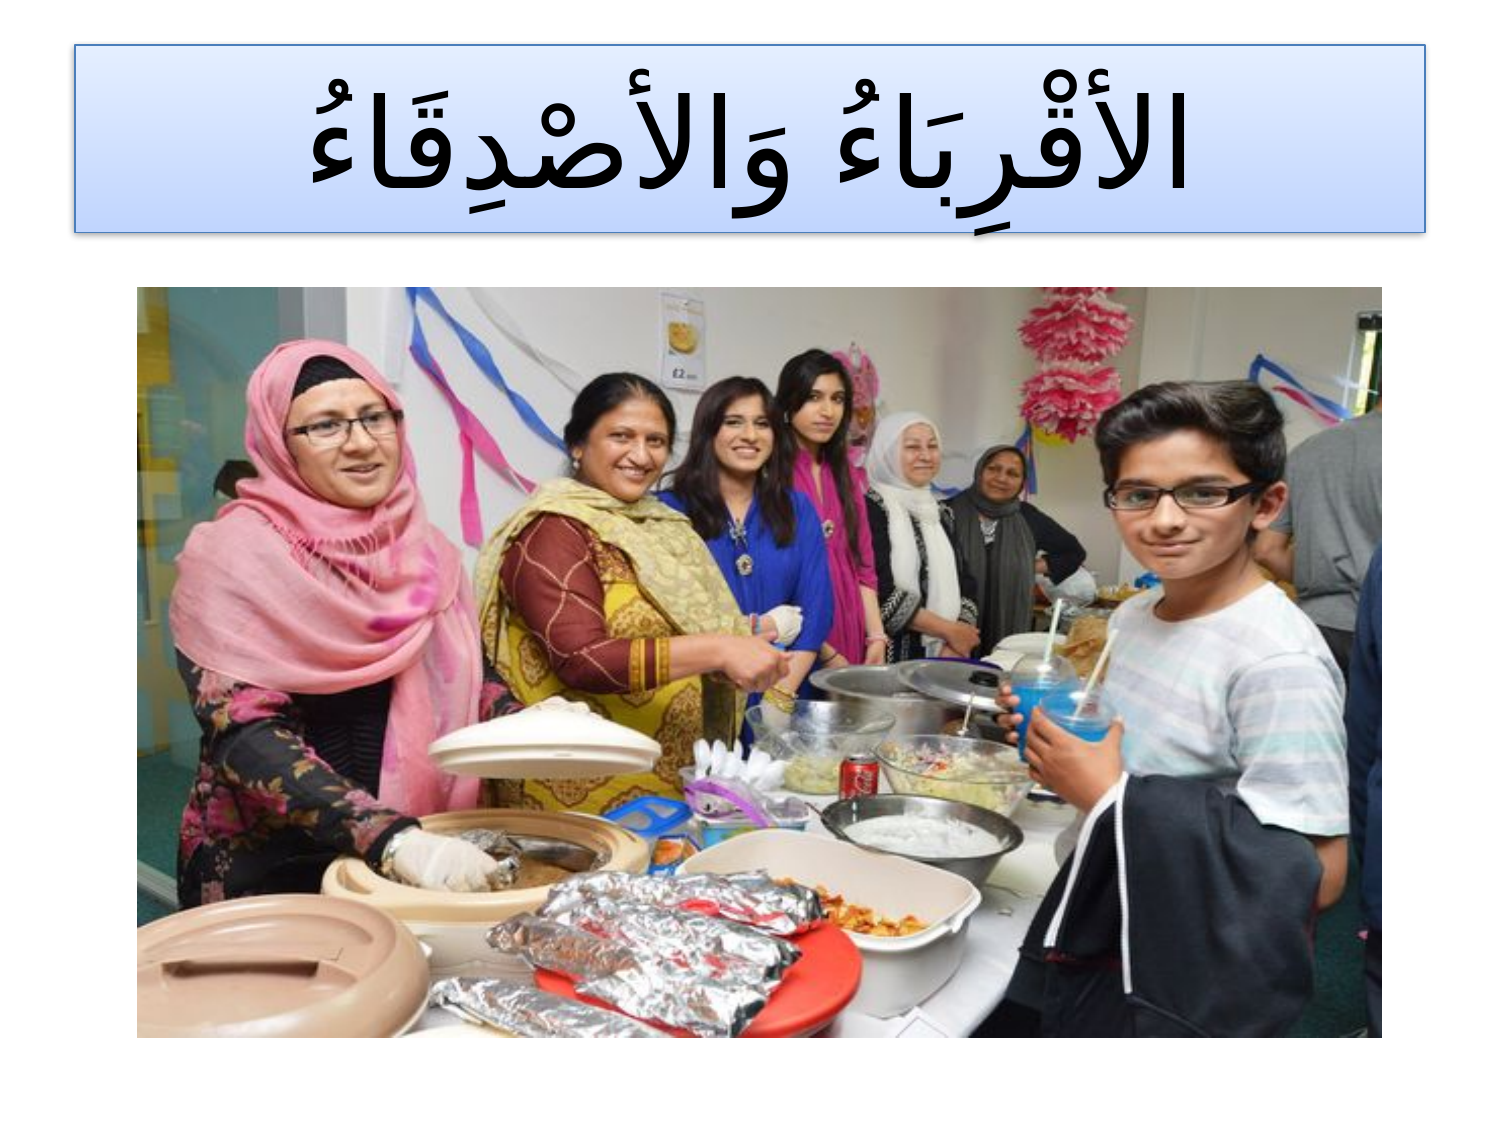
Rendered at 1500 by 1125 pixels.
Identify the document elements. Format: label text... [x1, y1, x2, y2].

picture [137, 287, 1382, 1038]
title الأقْرِبَاءُ وَالأصْدِقَاءُ [74, 44, 1426, 233]
